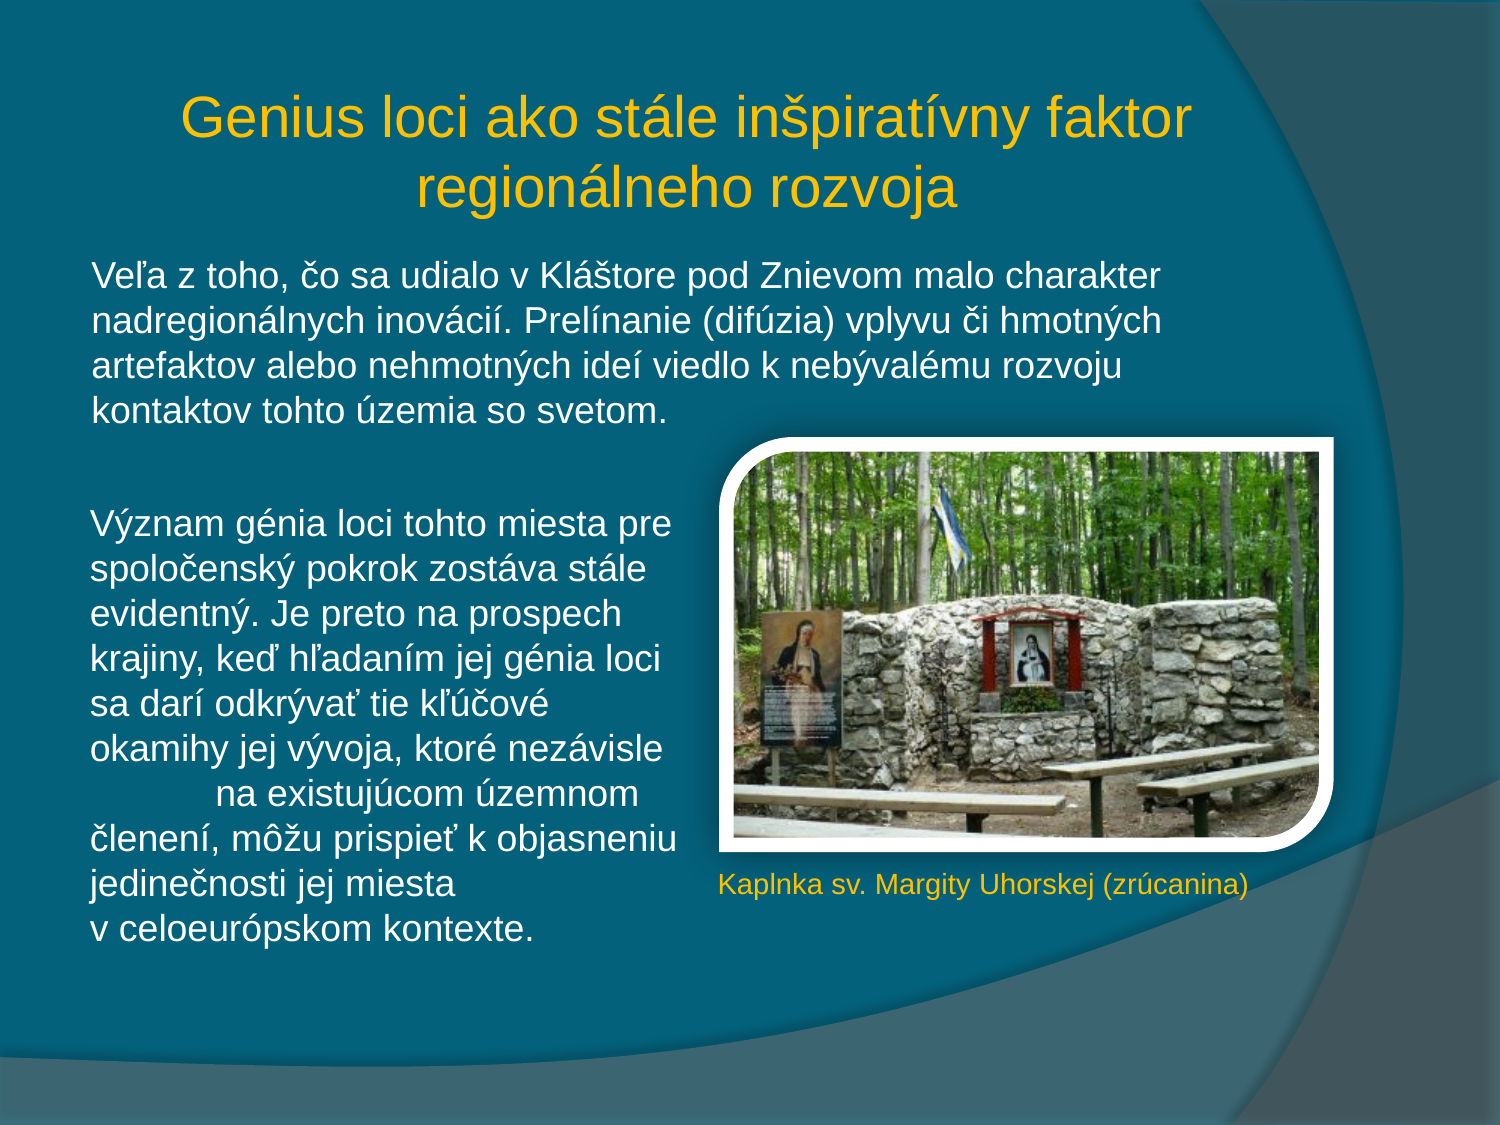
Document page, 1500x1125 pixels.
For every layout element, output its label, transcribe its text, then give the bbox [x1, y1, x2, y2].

list Význam génia loci tohto miesta pre spoločenský pokrok zostáva stále evidentný. Je preto na prospech krajiny, keď hľadaním jej génia loci sa darí odkrývať tie kľúčové okamihy jej vývoja, ktoré nezávisle na existujúcom územnom členení, môžu prispieť k objasneniu jedinečnosti jej miesta v celoeurópskom kontexte. [75, 491, 703, 1005]
title Genius loci ako stále inšpiratívny faktor regionálneho rozvoja [75, 66, 1300, 233]
text_box Kaplnka sv. Margity Uhorskej (zrúcanina) [702, 857, 1412, 908]
text_box Veľa z toho, čo sa udialo v Kláštore pod Znievom malo charakter nadregionálnych inovácií. Prelínanie (difúzia) vplyvu či hmotných artefaktov alebo nehmotných ideí viedlo k nebývalému rozvoju kontaktov tohto územia so svetom. [76, 243, 1294, 439]
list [726, 444, 1327, 846]
